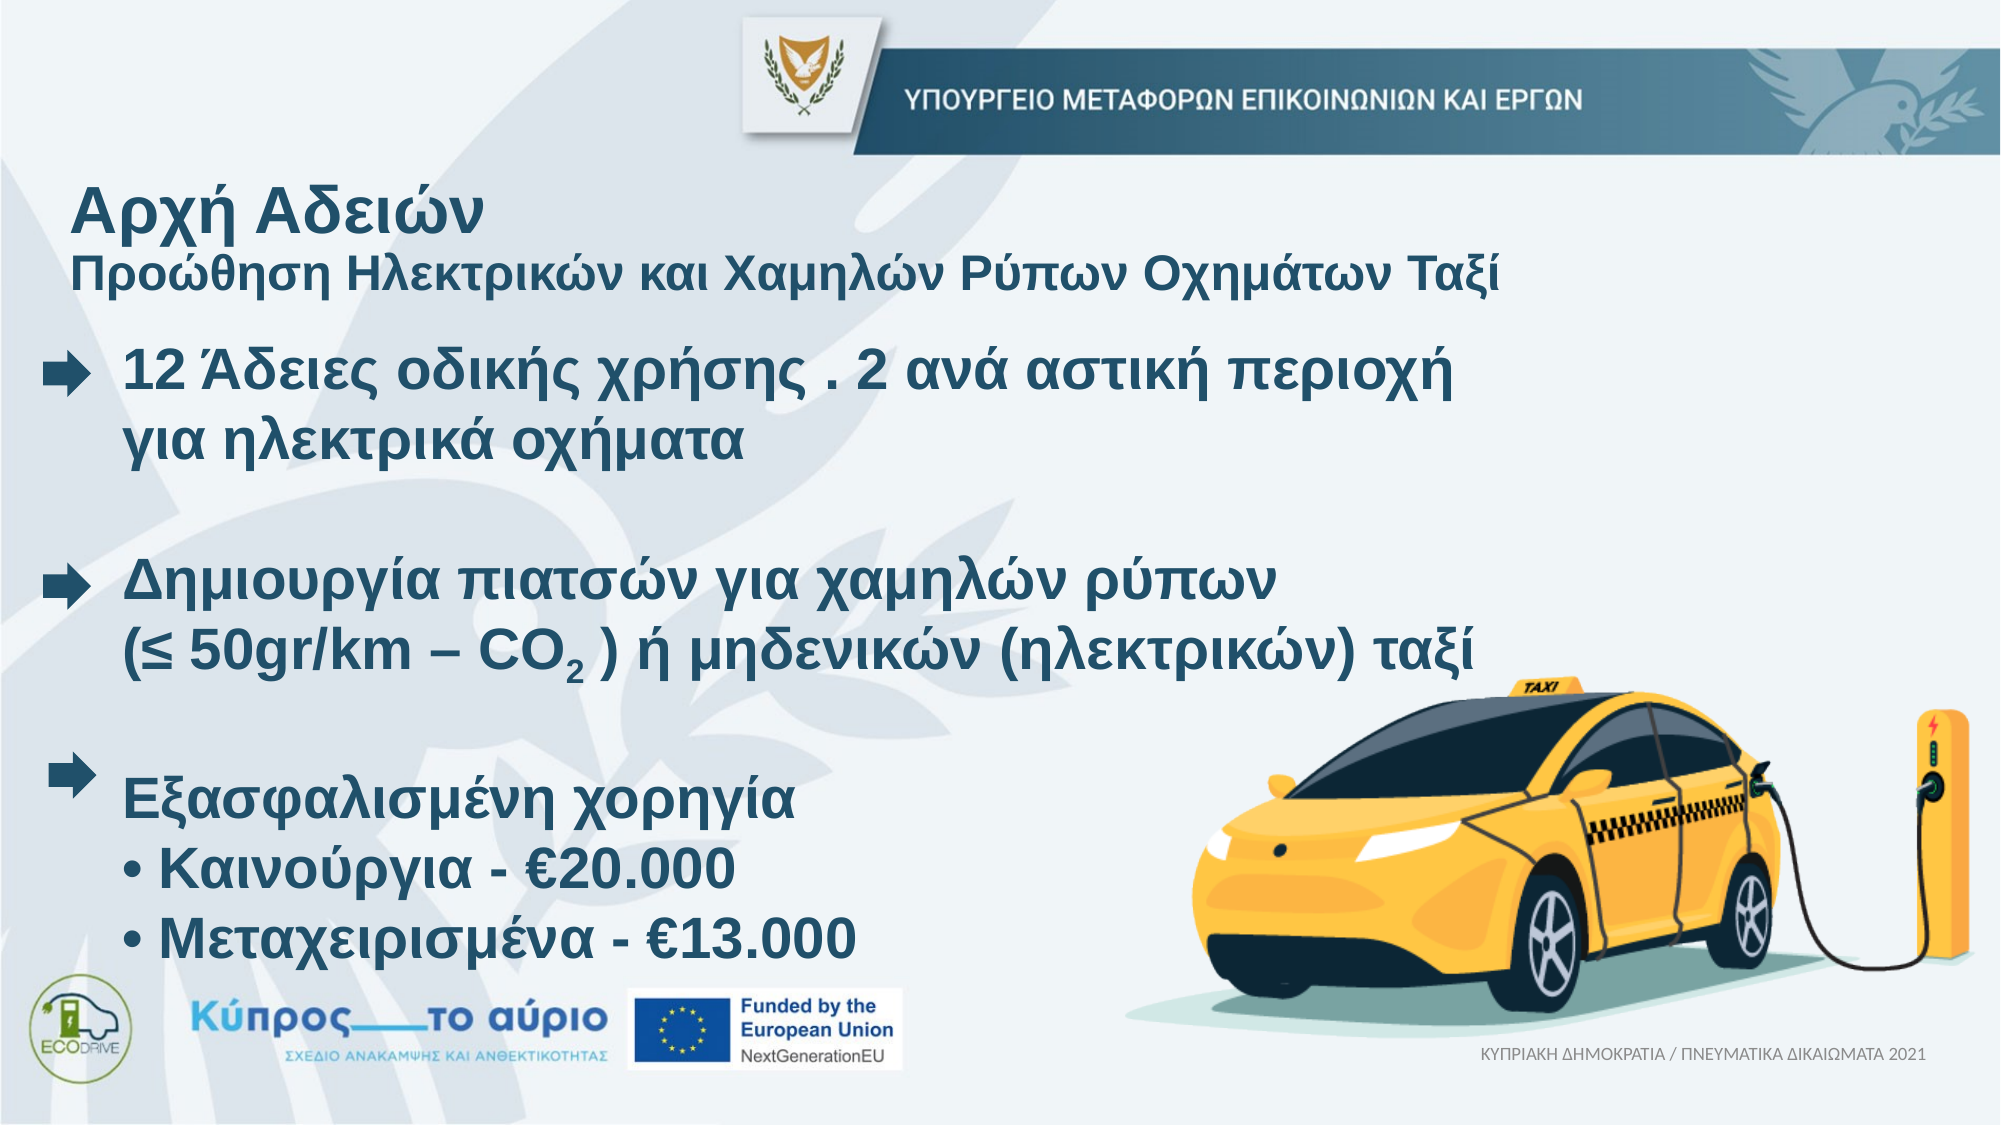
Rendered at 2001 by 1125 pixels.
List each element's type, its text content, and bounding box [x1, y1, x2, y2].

picture [0, 0, 2001, 1125]
text_box Αρχή Αδειών Προώθηση Ηλεκτρικών και Χαμηλών Ρύπων Οχημάτων Ταξί [55, 168, 1662, 310]
text_box [47, 748, 98, 802]
text_box [42, 347, 93, 400]
text_box 12 Άδειες οδικής χρήσης . 2 ανά αστική περιοχή για ηλεκτρικά οχήματα Δημιουργία πιατσών για χαμηλών ρύπων (≤ 50gr/km – CO2 ) ή μηδενικών (ηλεκτρικών) ταξί Εξασφαλισμένη χορηγία • Καινούργια - €20.000 • Μεταχειρισμένα - €13.000 [107, 323, 1498, 978]
text_box [42, 559, 93, 613]
